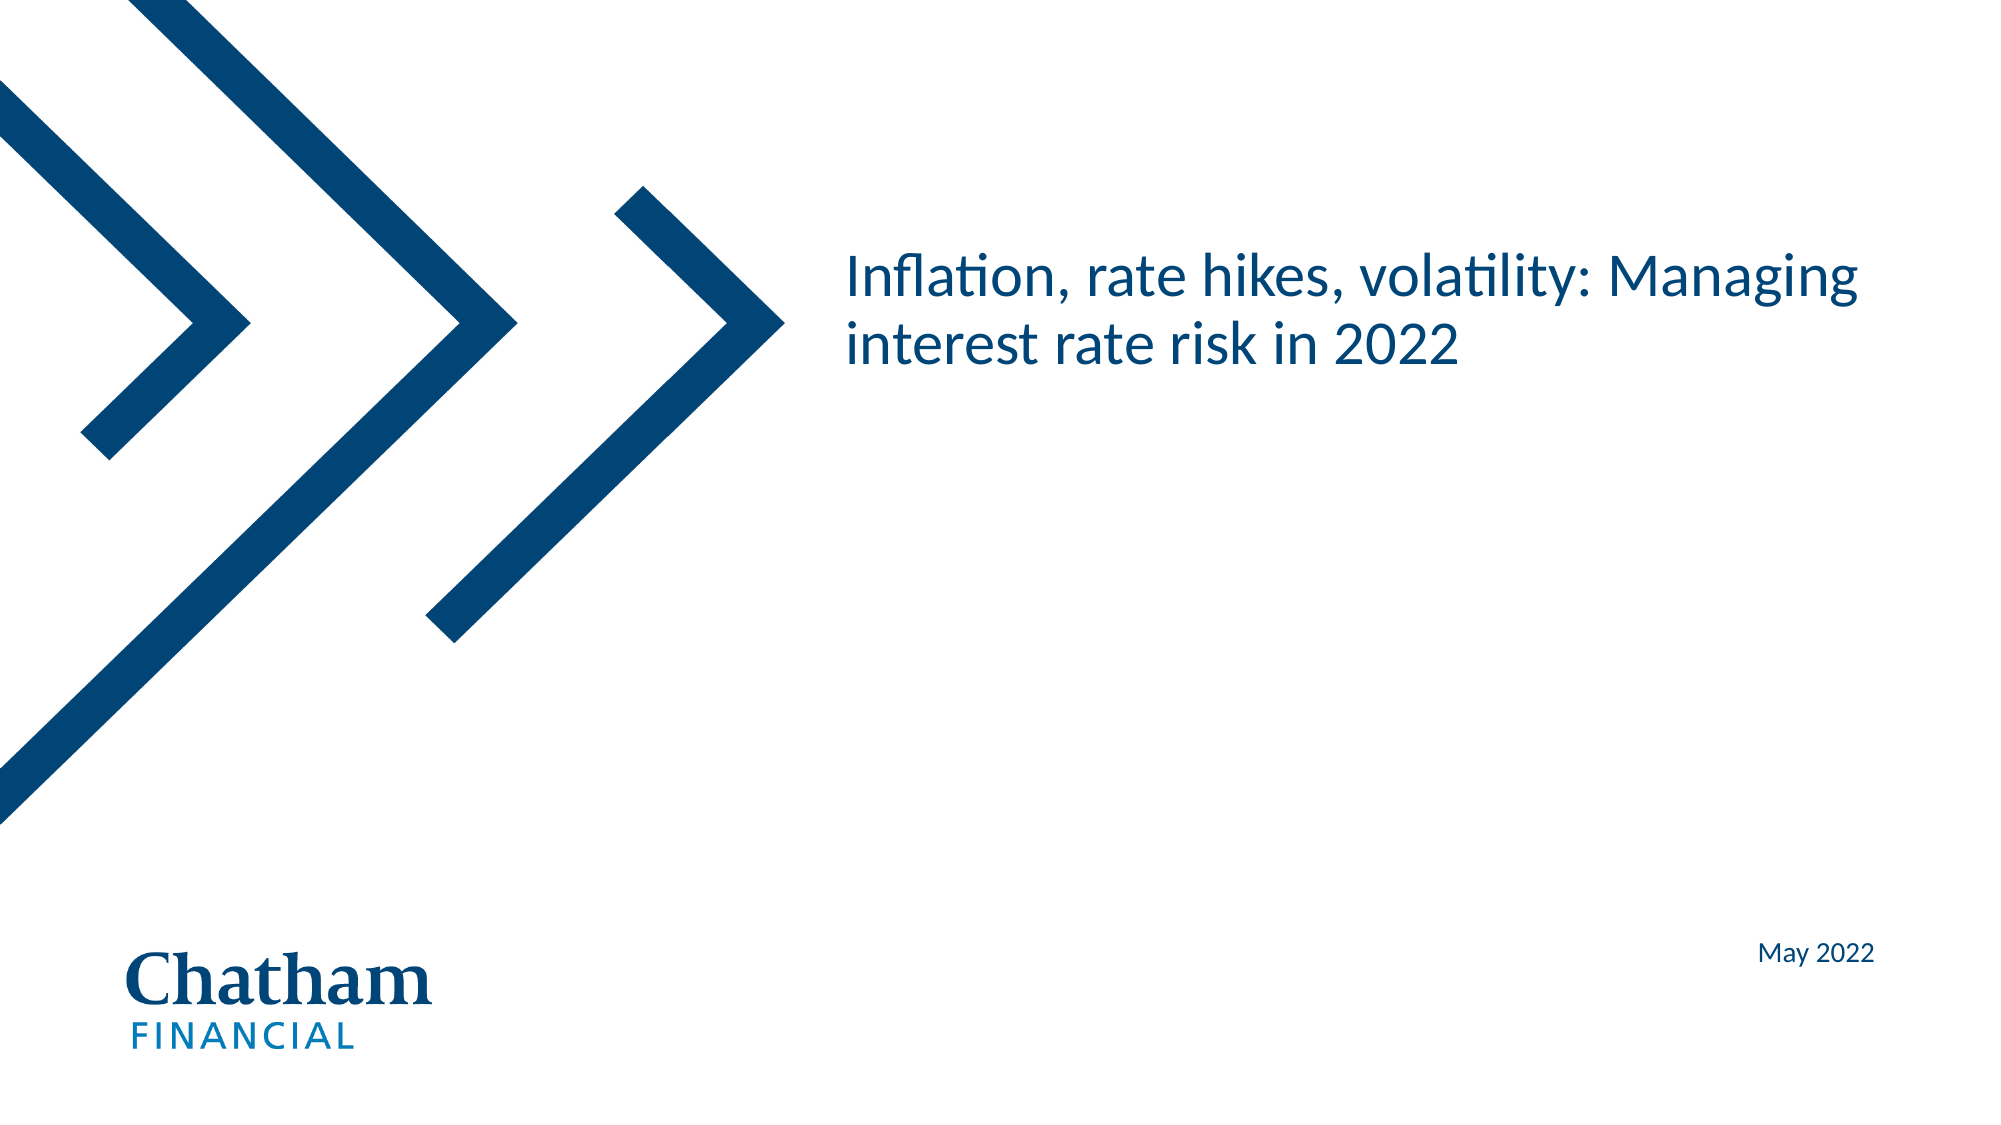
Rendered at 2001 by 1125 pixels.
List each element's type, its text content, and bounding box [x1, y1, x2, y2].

title Inflation, rate hikes, volatility: Managing interest rate risk in 2022 [845, 81, 1875, 378]
picture [0, 0, 2001, 1125]
list May 2022 [845, 930, 1875, 979]
